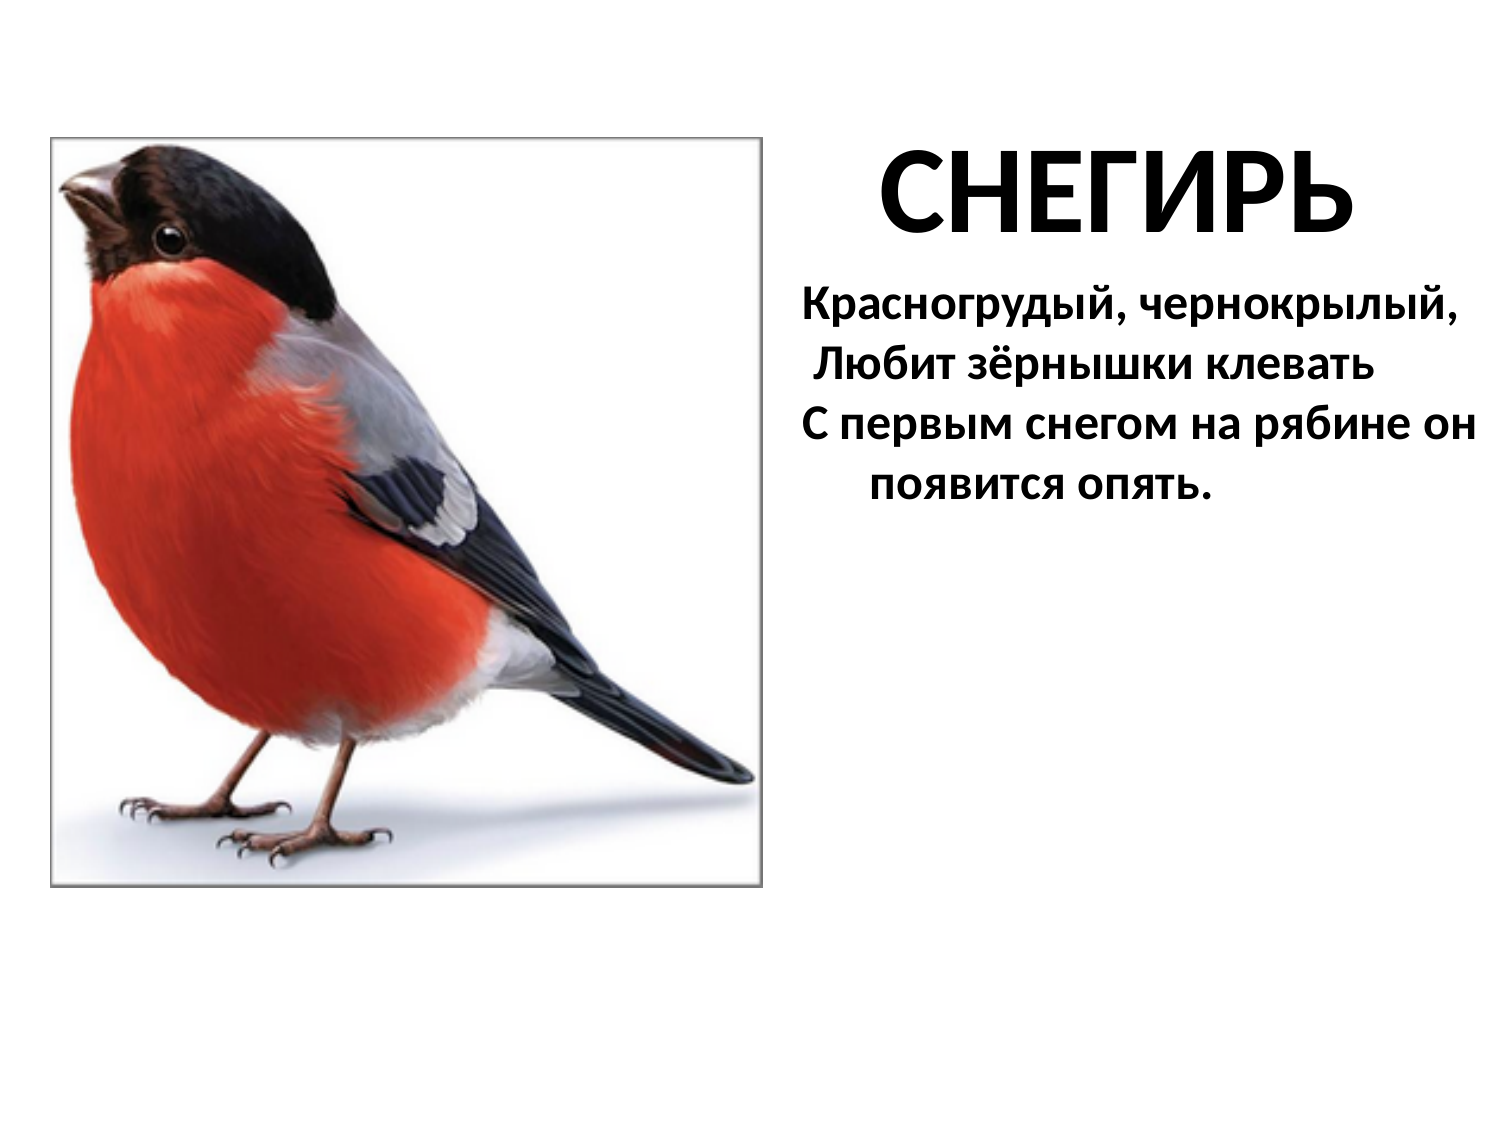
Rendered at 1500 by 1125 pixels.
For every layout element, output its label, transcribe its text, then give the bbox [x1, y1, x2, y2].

picture [49, 137, 763, 888]
text_box СНЕГИРЬ [864, 99, 1372, 262]
text_box Красногрудый, чернокрылый, Любит зёрнышки клевать С первым снегом на рябине он появится опять. [787, 262, 1500, 518]
